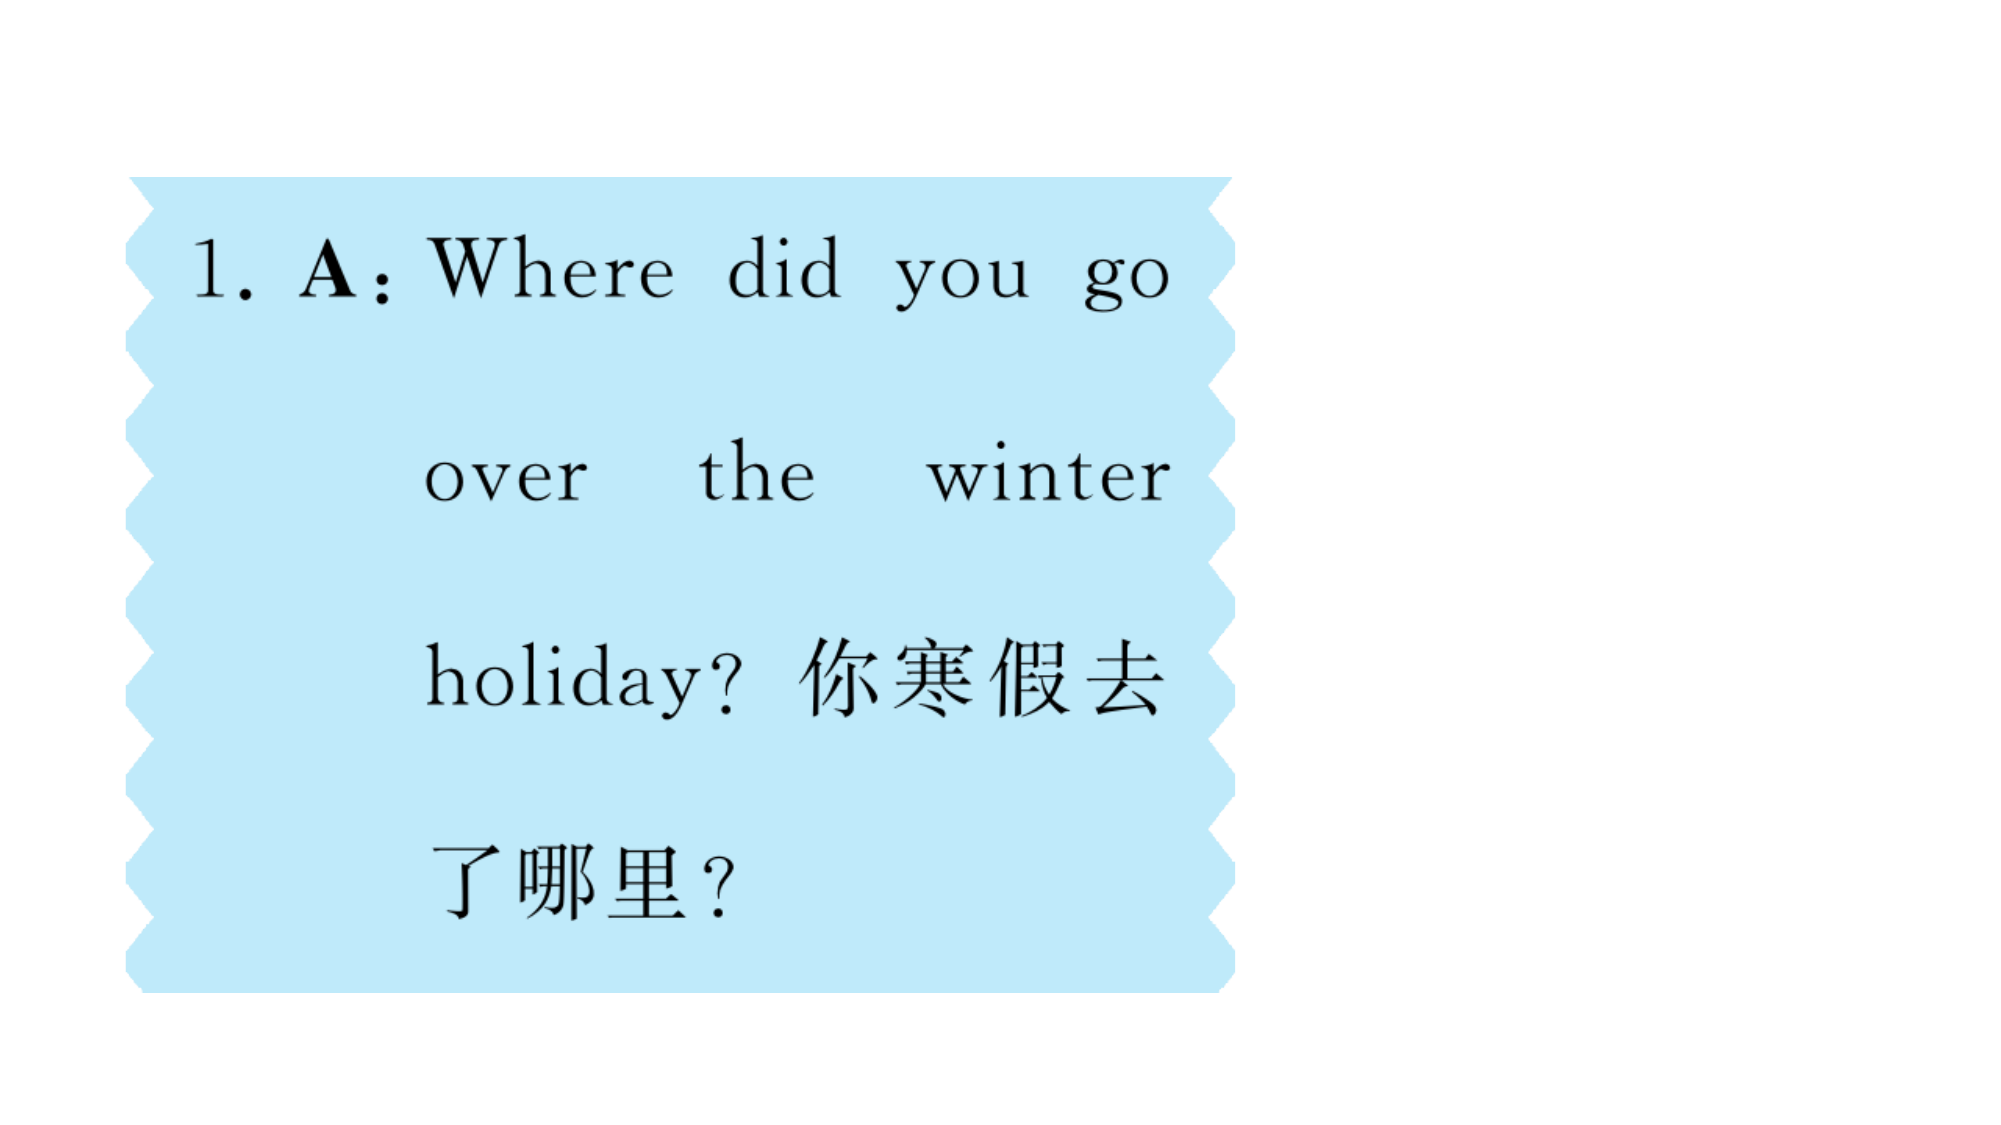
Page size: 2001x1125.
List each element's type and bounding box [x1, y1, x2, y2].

picture [118, 177, 1259, 993]
